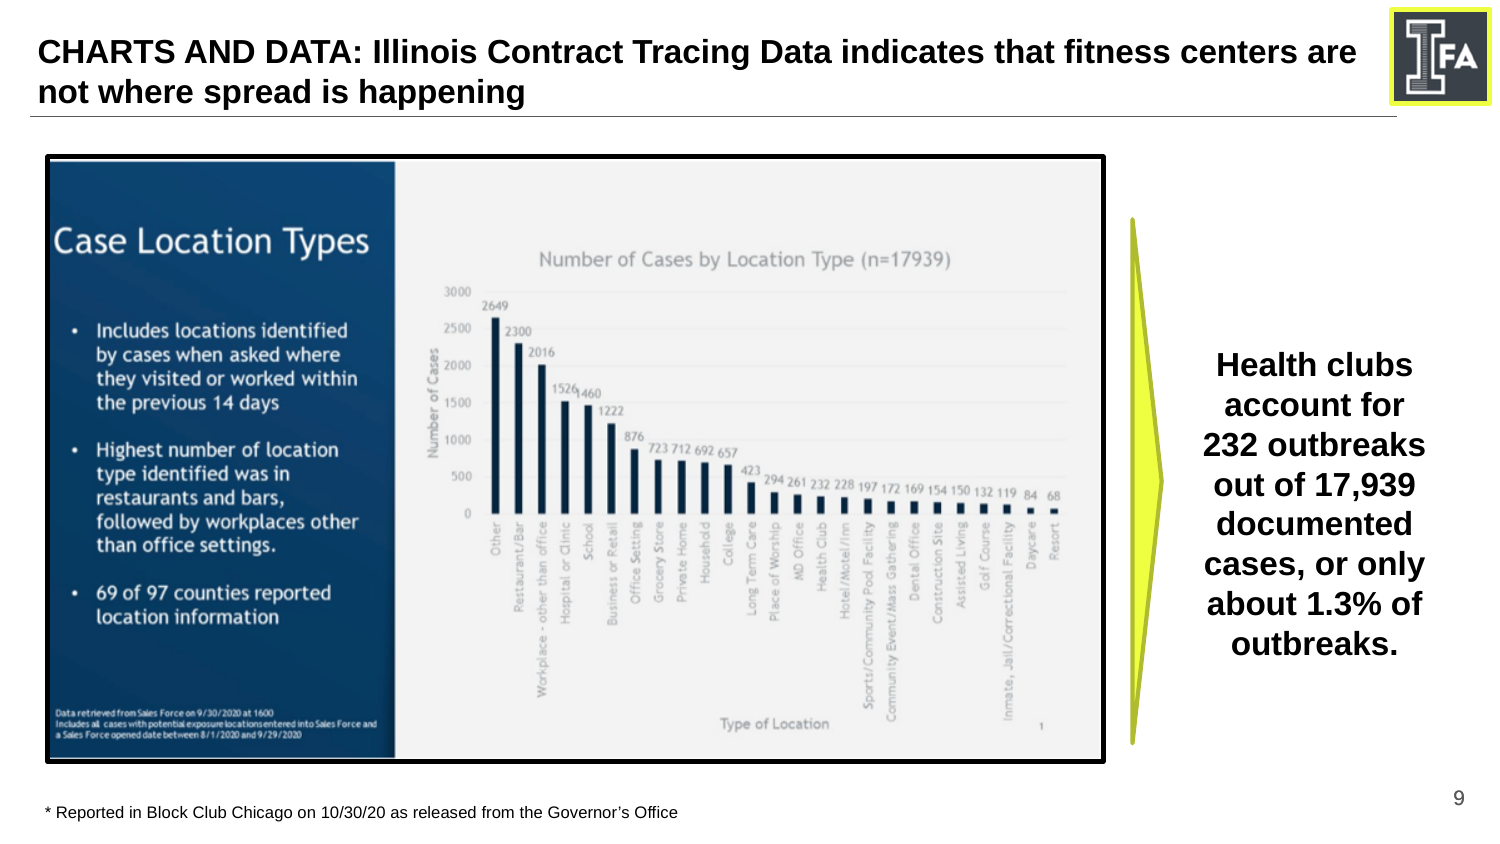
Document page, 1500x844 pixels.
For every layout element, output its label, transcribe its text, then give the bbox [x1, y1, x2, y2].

text_box Health clubs account for 232 outbreaks out of 17,939 documented cases, or only about 1.3% of outbreaks. [1186, 335, 1444, 670]
picture [1393, 11, 1488, 102]
picture [49, 158, 1102, 760]
text_box 9 [1389, 764, 1480, 830]
text_box [1130, 217, 1164, 746]
text_box * Reported in Block Club Chicago on 10/30/20 as released from the Governor’s Office [30, 794, 1389, 829]
title CHARTS AND DATA: Illinois Contract Tracing Data indicates that fitness centers are not where spread is happening [22, 15, 1393, 109]
